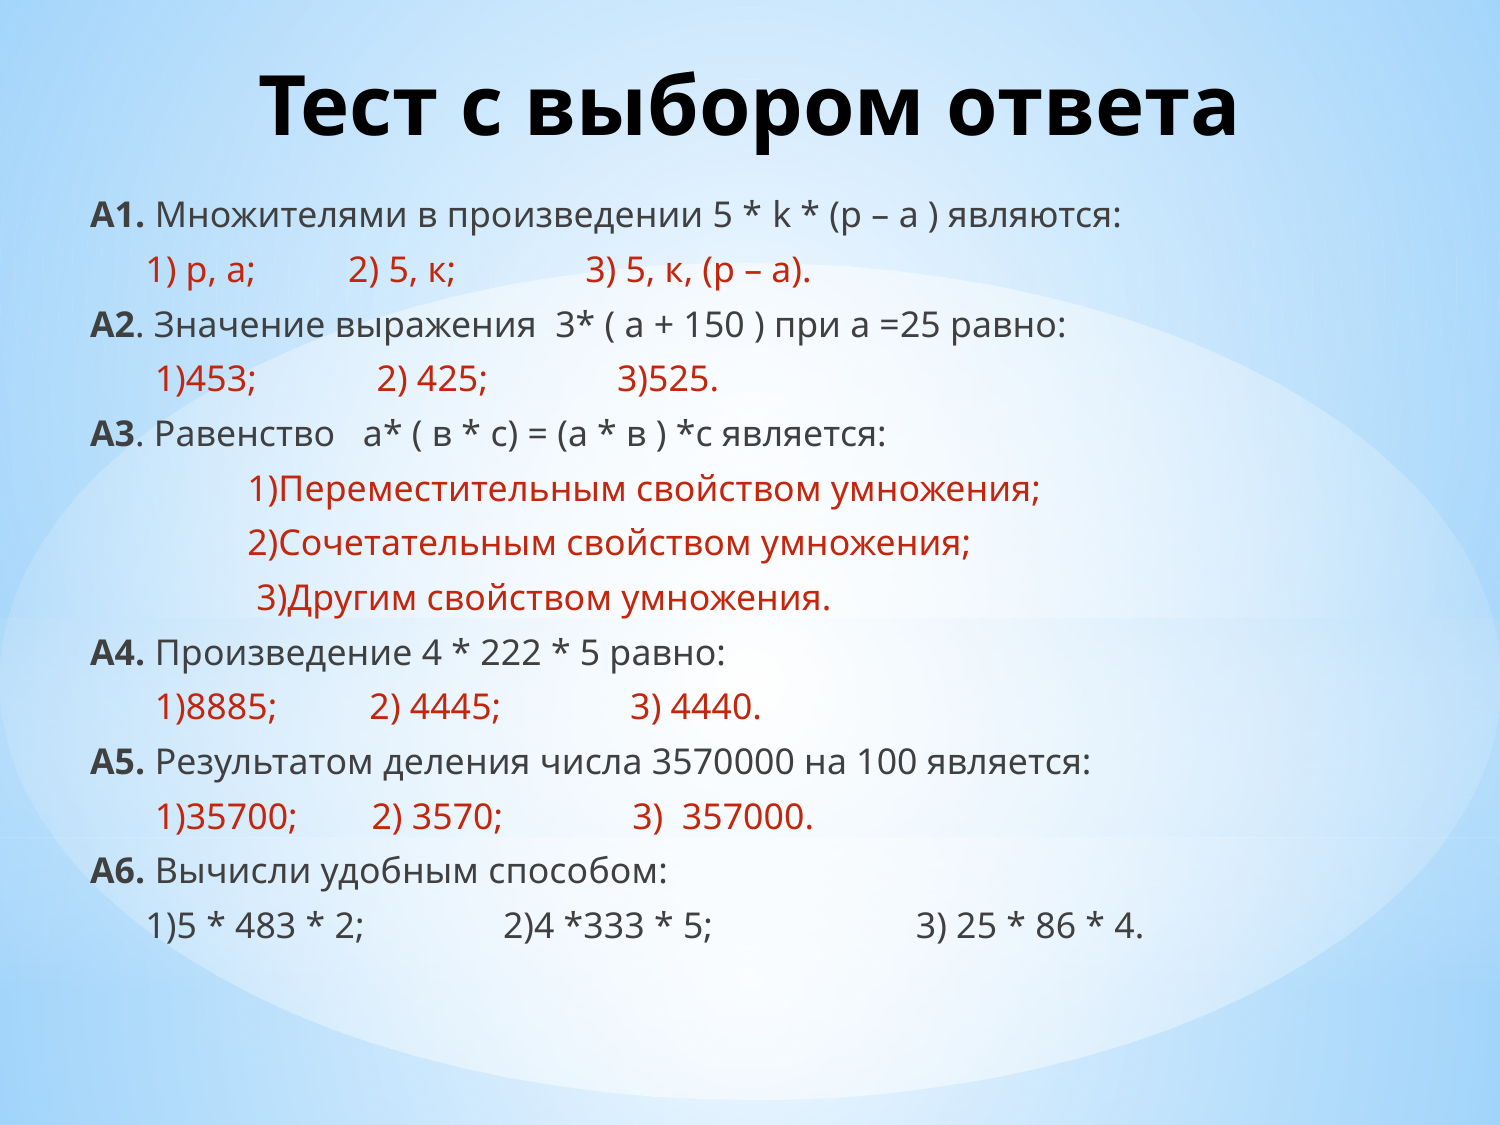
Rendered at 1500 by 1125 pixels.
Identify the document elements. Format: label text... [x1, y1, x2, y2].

title Тест с выбором ответа [75, 45, 1425, 161]
list А1. Множителями в произведении 5 * k * (p – a ) являются: 1) р, а; 2) 5, к; 3) 5, к, (р – а). А2. Значение выражения 3* ( а + 150 ) при а =25 равно: 1)453; 2) 425; 3)525. А3. Равенство а* ( в * с) = (а * в ) *с является: 1)Переместительным свойством умножения; 2)Сочетательным свойством умножения; 3)Другим свойством умножения. А4. Произведение 4 * 222 * 5 равно: 1)8885; 2) 4445; 3) 4440. А5. Результатом деления числа 3570000 на 100 является: 1)35700; 2) 3570; 3) 357000. А6. Вычисли удобным способом: 1)5 * 483 * 2; 2)4 *333 * 5; 3) 25 * 86 * 4. [75, 184, 1425, 1005]
